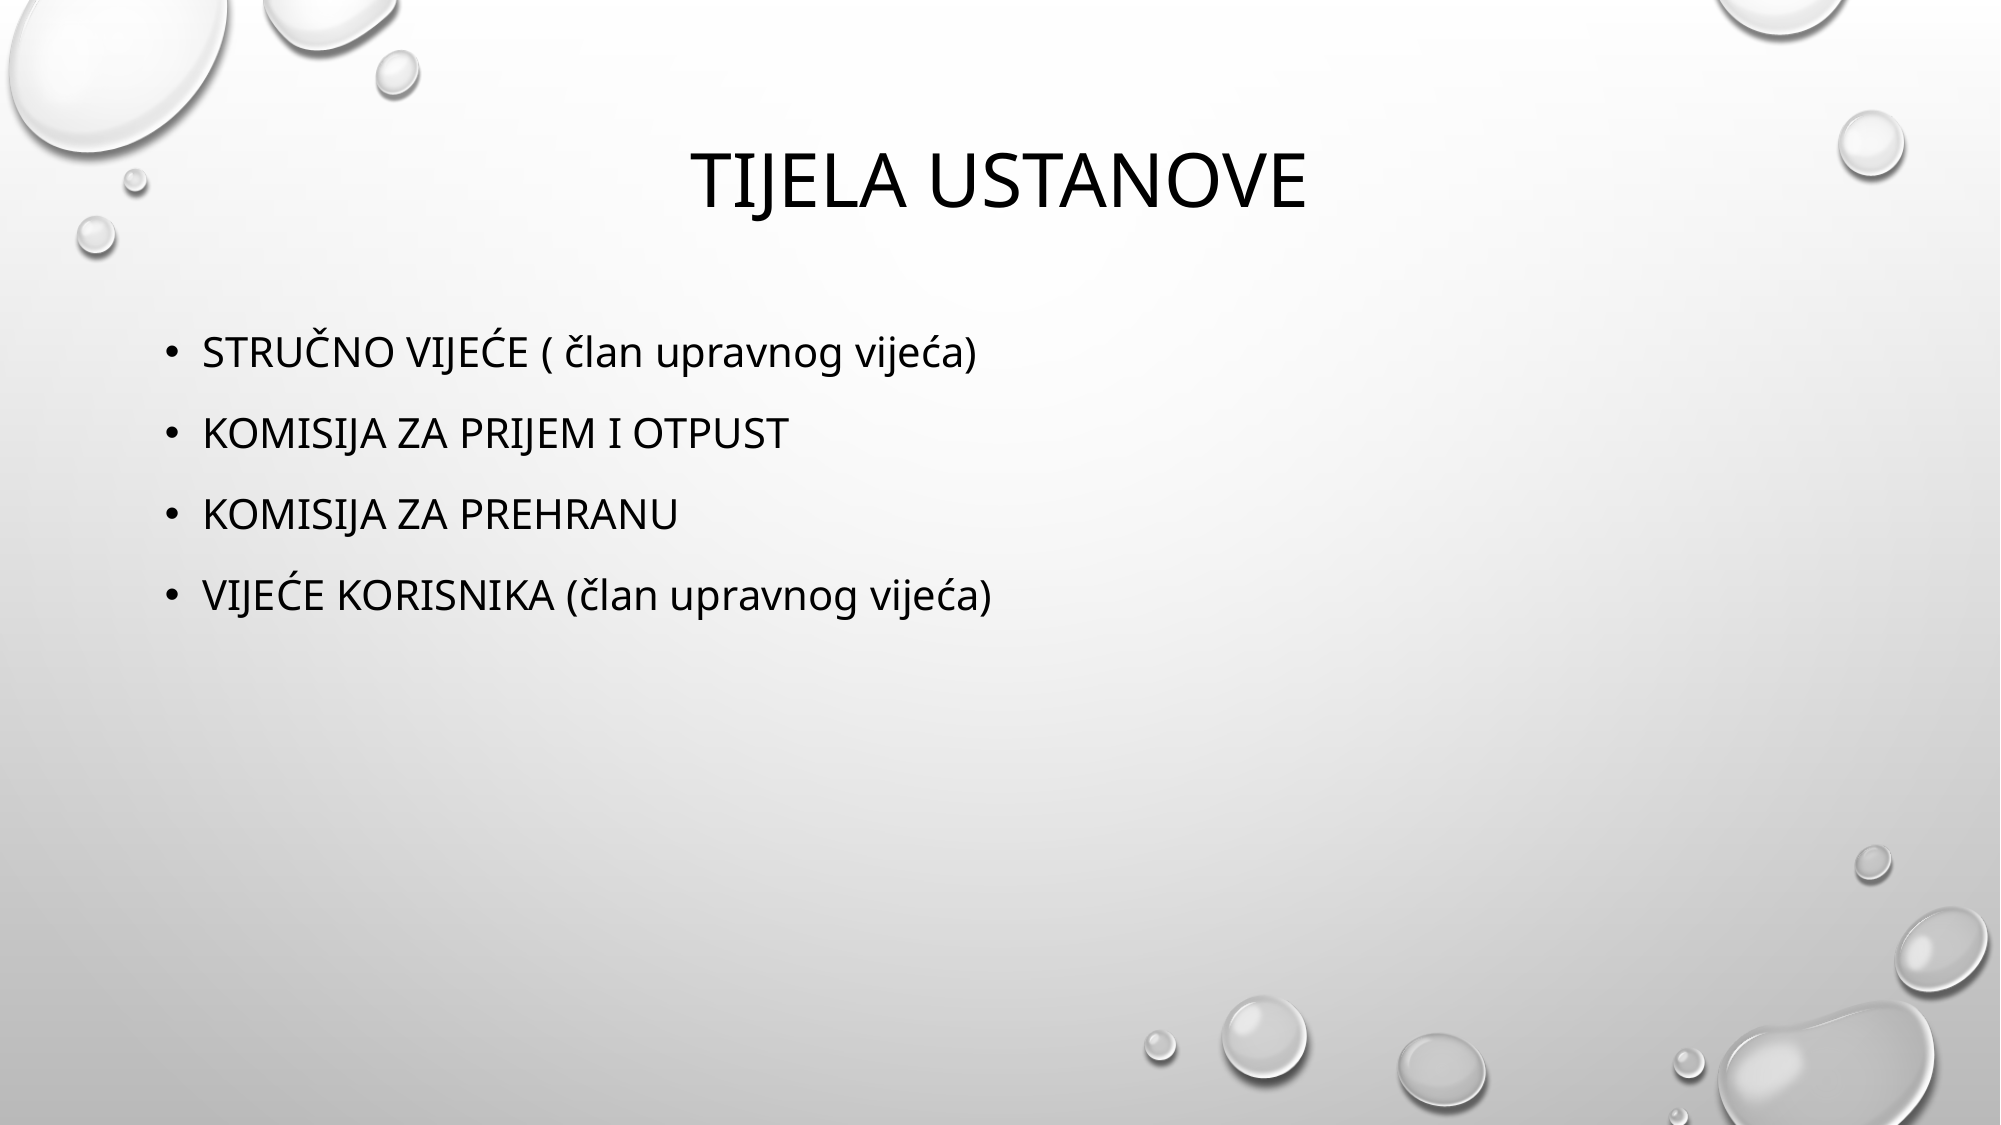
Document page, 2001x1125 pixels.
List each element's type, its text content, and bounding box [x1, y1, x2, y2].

list Stručno vijeće ( član upravnog vijeća) Komisija za prijem i otpust Komisija za prehranu Vijeće korisnika (član upravnog vijeća) [149, 308, 1850, 950]
title Tijela ustanove [149, 101, 1851, 266]
picture [0, 0, 2000, 1125]
